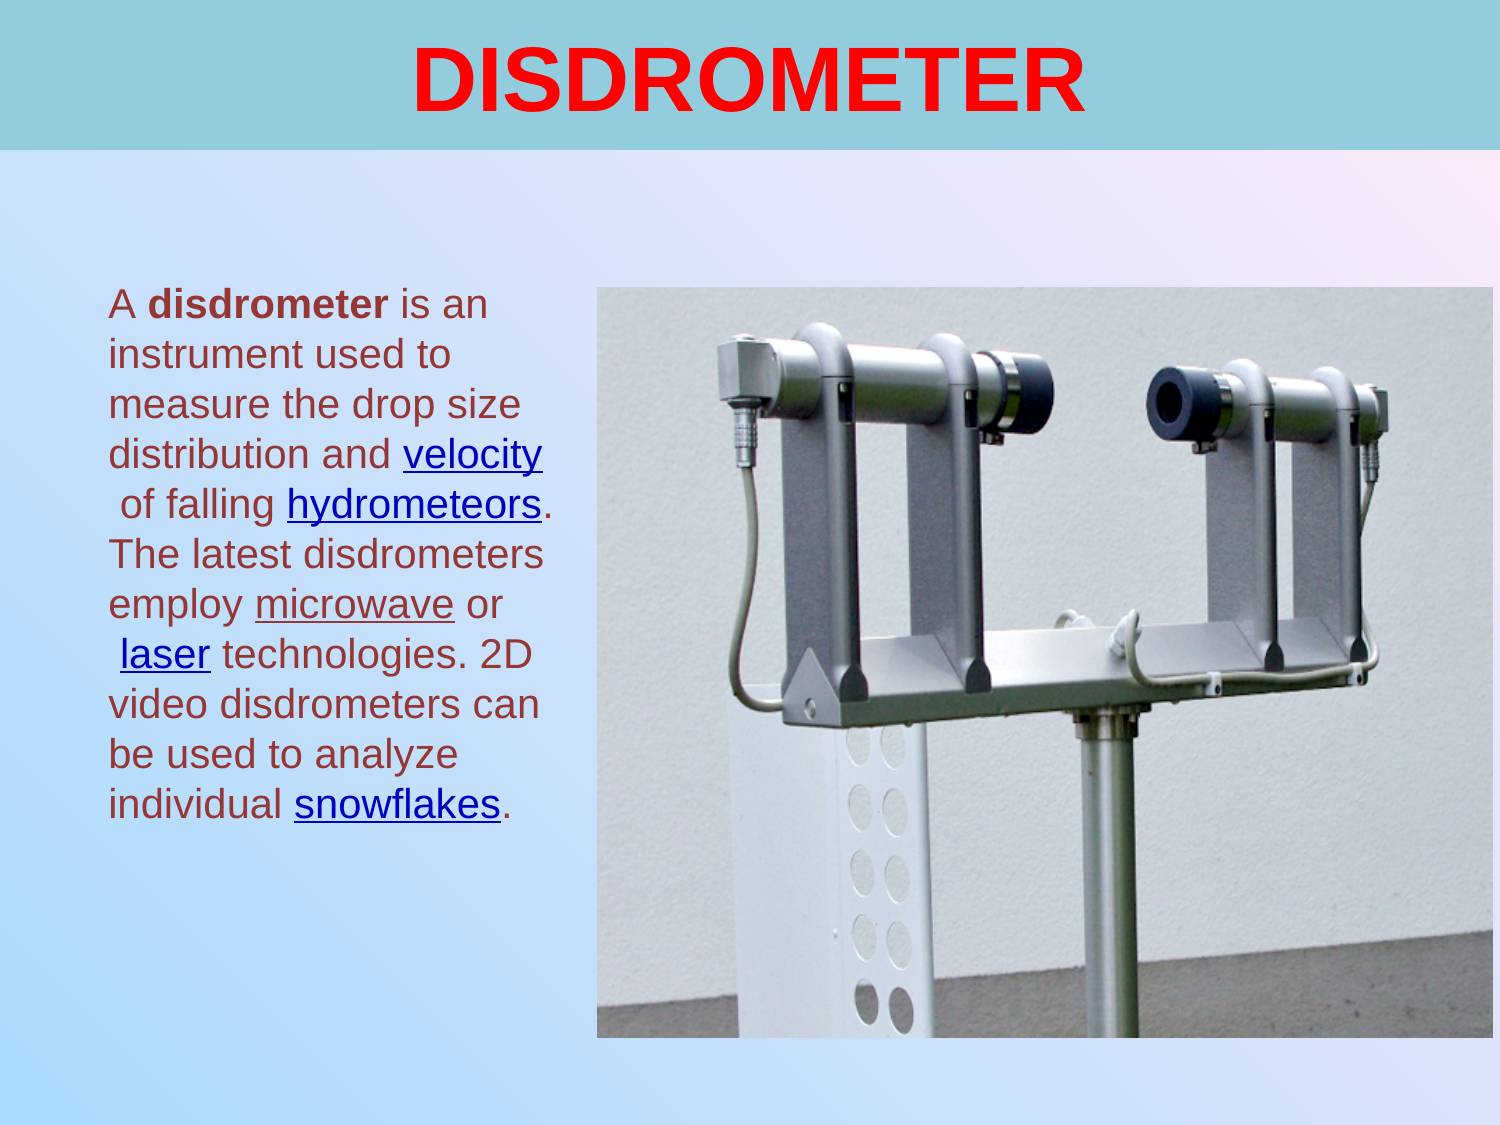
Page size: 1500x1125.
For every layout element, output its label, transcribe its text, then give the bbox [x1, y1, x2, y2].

text_box A disdrometer is an instrument used to measure the drop size distribution and velocity of falling hydrometeors. The latest disdrometers employ microwave or laser technologies. 2D video disdrometers can be used to analyze individual snowflakes. [93, 269, 575, 885]
title DISDROMETER [0, 0, 1500, 151]
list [597, 286, 1493, 1038]
